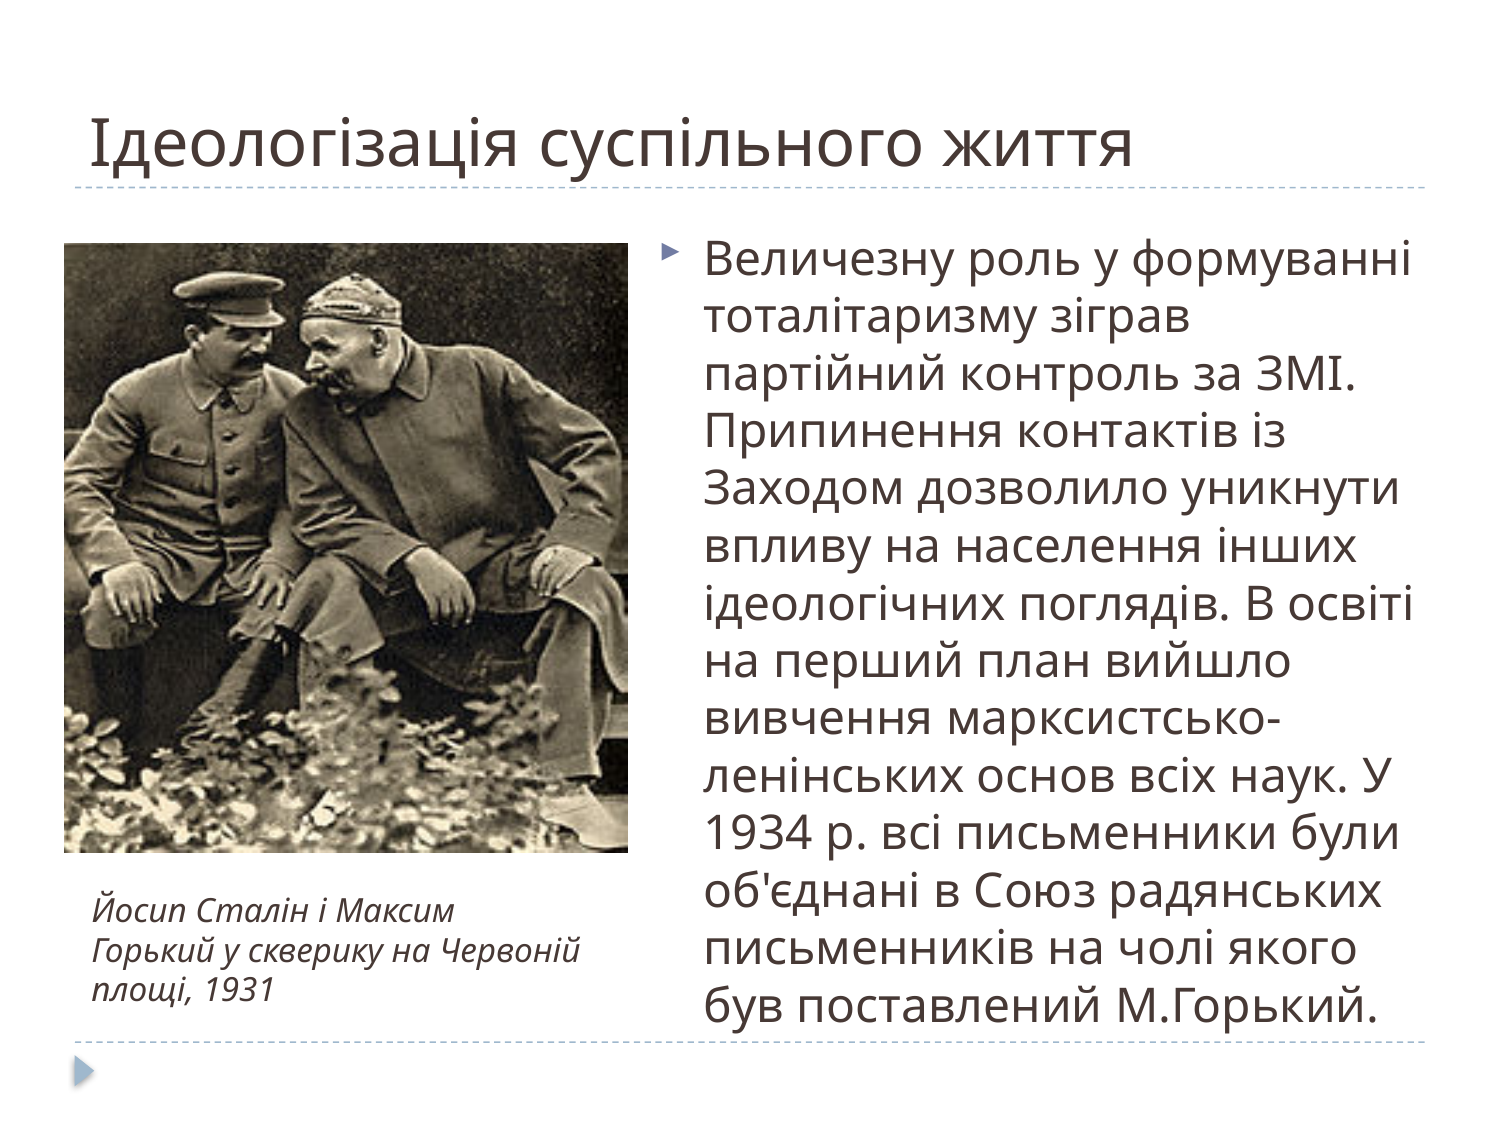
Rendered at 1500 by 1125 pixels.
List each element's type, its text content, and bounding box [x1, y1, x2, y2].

title Ідеологізація суспільного життя [75, 37, 1425, 188]
text_box Йосип Сталін і Максим Горький у скверику на Червоній площі, 1931 [76, 881, 603, 1016]
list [64, 243, 628, 854]
list Величезну роль у формуванні тоталітаризму зіграв партійний контроль за ЗМІ. Припинення контактів із Заходом дозволило уникнути впливу на населення інших ідеологічних поглядів. В освіті на перший план вийшло вивчення марксистсько-ленінських основ всіх наук. У 1934 р. всі письменники були об'єднані в Союз радянських письменників на чолі якого був поставлений М.Горький. [643, 219, 1460, 1003]
